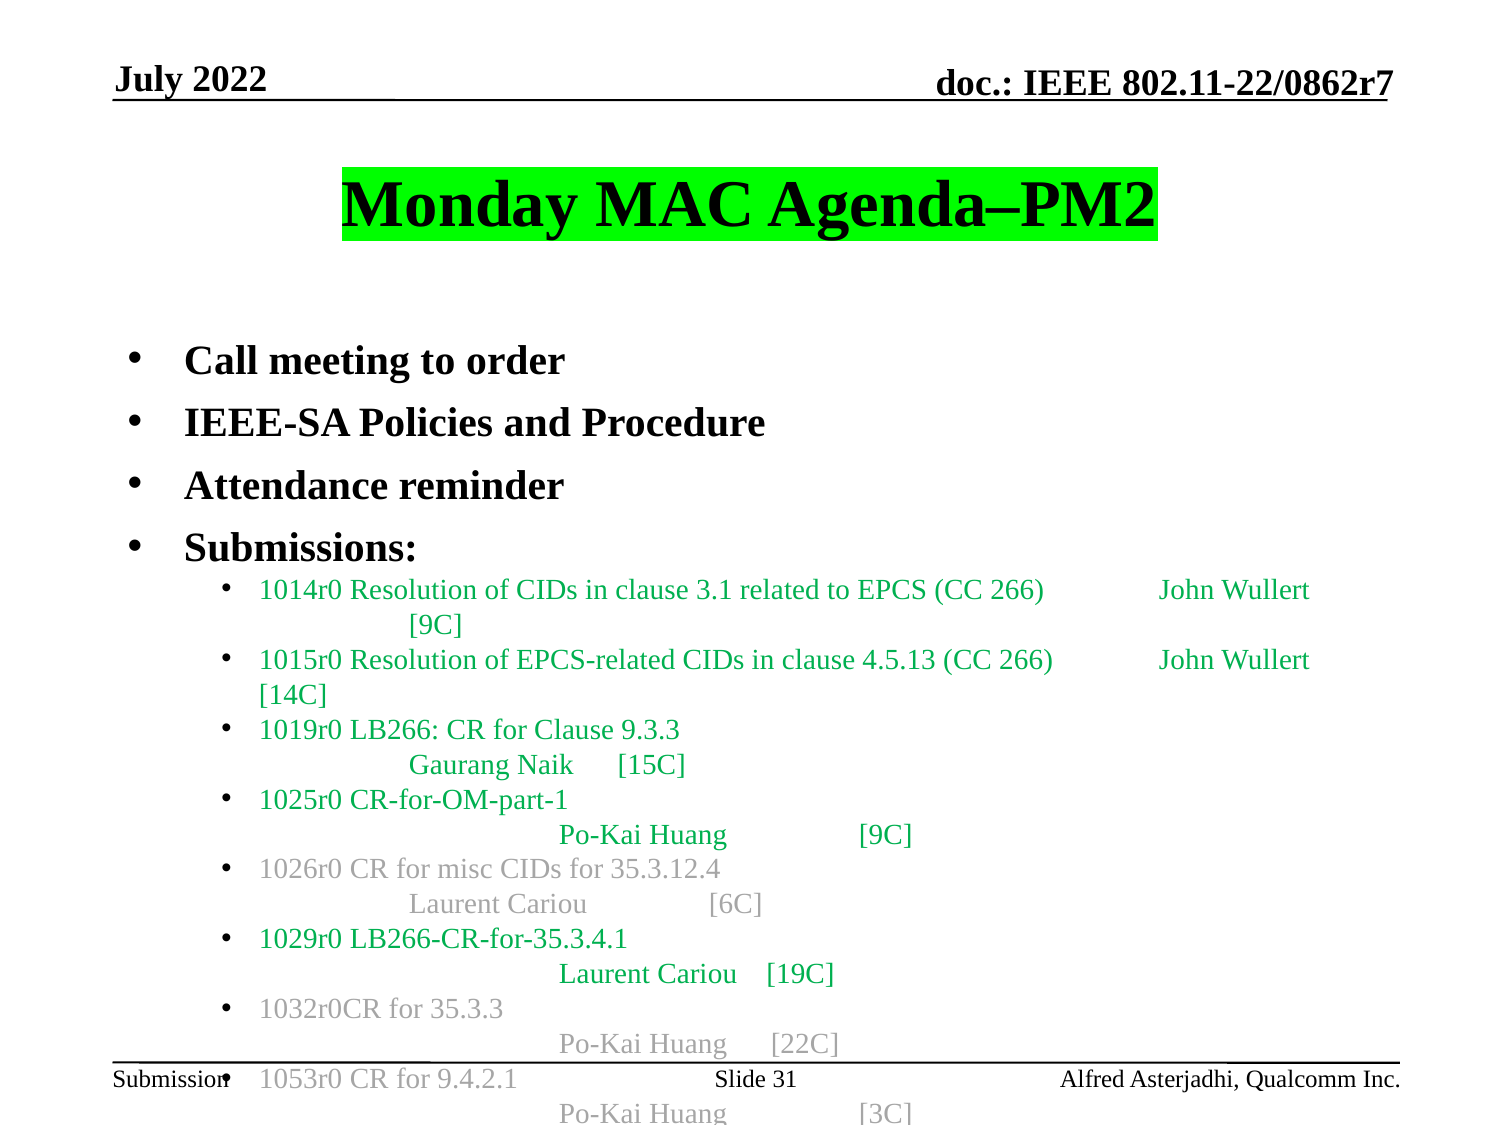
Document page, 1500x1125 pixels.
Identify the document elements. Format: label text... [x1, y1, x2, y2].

footer Alfred Asterjadhi, Qualcomm Inc. [878, 1061, 1402, 1093]
title Monday MAC Agenda–PM2 [112, 112, 1388, 288]
list Call meeting to order IEEE-SA Policies and Procedure Attendance reminder Submissions: 1014r0 Resolution of CIDs in clause 3.1 related to EPCS (CC 266) John Wullert [9C] 1015r0 Resolution of EPCS-related CIDs in clause 4.5.13 (CC 266) John Wullert [14C] 1019r0 LB266: CR for Clause 9.3.3 Gaurang Naik [15C] 1025r0 CR-for-OM-part-1 Po-Kai Huang [9C] 1026r0 CR for misc CIDs for 35.3.12.4 Laurent Cariou [6C] 1029r0 LB266-CR-for-35.3.4.1 Laurent Cariou [19C] 1032r0CR for 35.3.3 Po-Kai Huang [22C] 1053r0 CR for 9.4.2.1 Po-Kai Huang [3C] AoB: Recess [112, 324, 1388, 1000]
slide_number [114, 54, 423, 100]
slide_number Slide 31 [712, 1061, 800, 1123]
